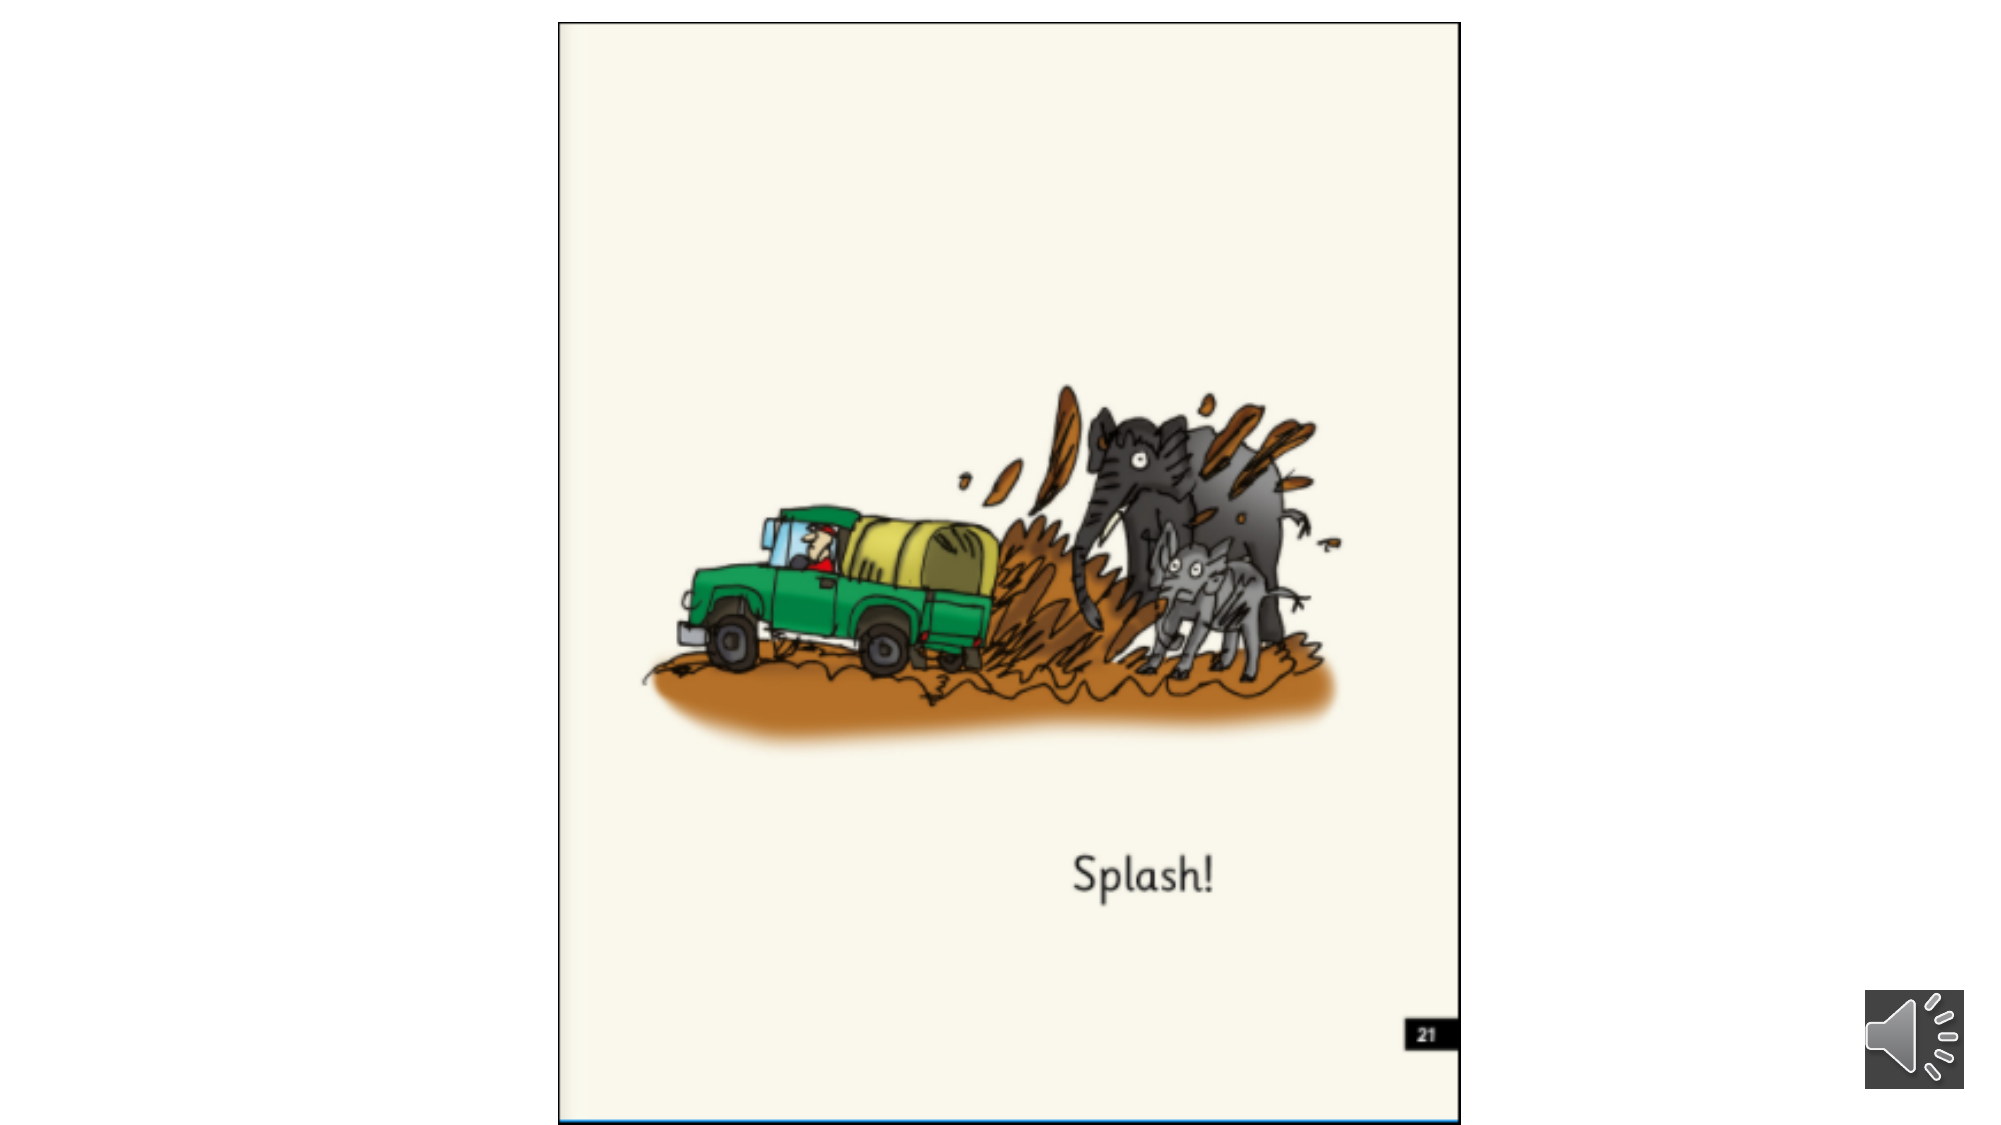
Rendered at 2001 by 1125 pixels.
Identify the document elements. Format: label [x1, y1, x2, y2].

picture [558, 22, 1461, 1125]
picture [1864, 989, 1965, 1090]
